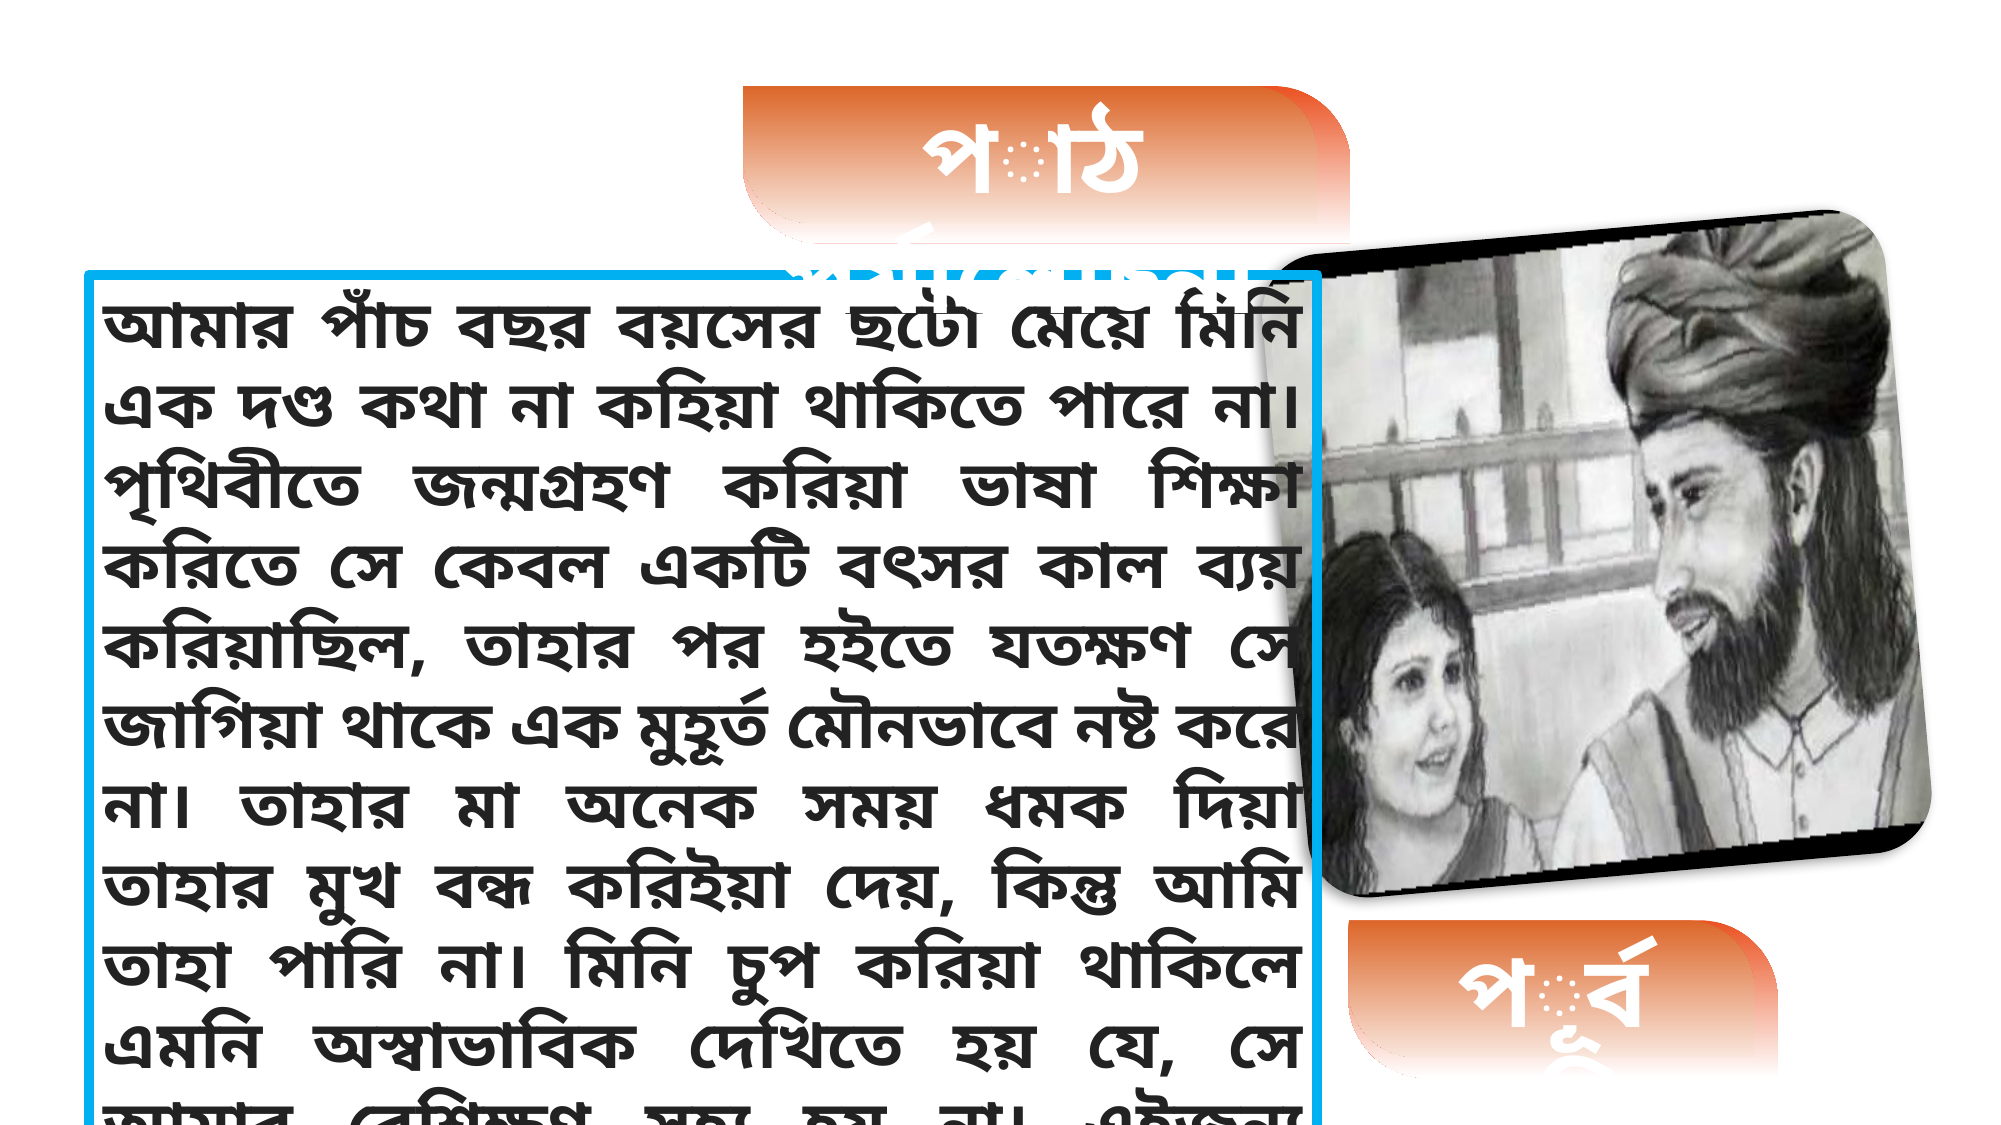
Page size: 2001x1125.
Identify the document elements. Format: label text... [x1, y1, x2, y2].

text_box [742, 85, 1351, 244]
picture [1283, 211, 1932, 896]
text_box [1348, 920, 1778, 1078]
text_box আমার পাঁচ বছর বয়সের ছটো মেয়ে মিনি এক দণ্ড কথা না কহিয়া থাকিতে পারে না। পৃথিবীতে জন্মগ্রহণ করিয়া ভাষা শিক্ষা করিতে সে কেবল একটি বৎসর কাল ব্যয় করিয়াছিল, তাহার পর হইতে যতক্ষণ সে জাগিয়া থাকে এক মুহূর্ত মৌনভাবে নষ্ট করে না। তাহার মা অনেক সময় ধমক দিয়া তাহার মুখ বন্ধ করিইয়া দেয়, কিন্তু আমি তাহা পারি না। মিনি চুপ করিয়া থাকিলে এমনি অস্বাভাবিক দেখিতে হয় যে, সে আমার বেশিক্ষণ সহ্য হয় না। এইজন্য আমার সঙ্গে তাহার কথোপোকথন কিছু উৎসাহের সহিত চলে। [89, 274, 1318, 1125]
picture [1283, 281, 1311, 877]
